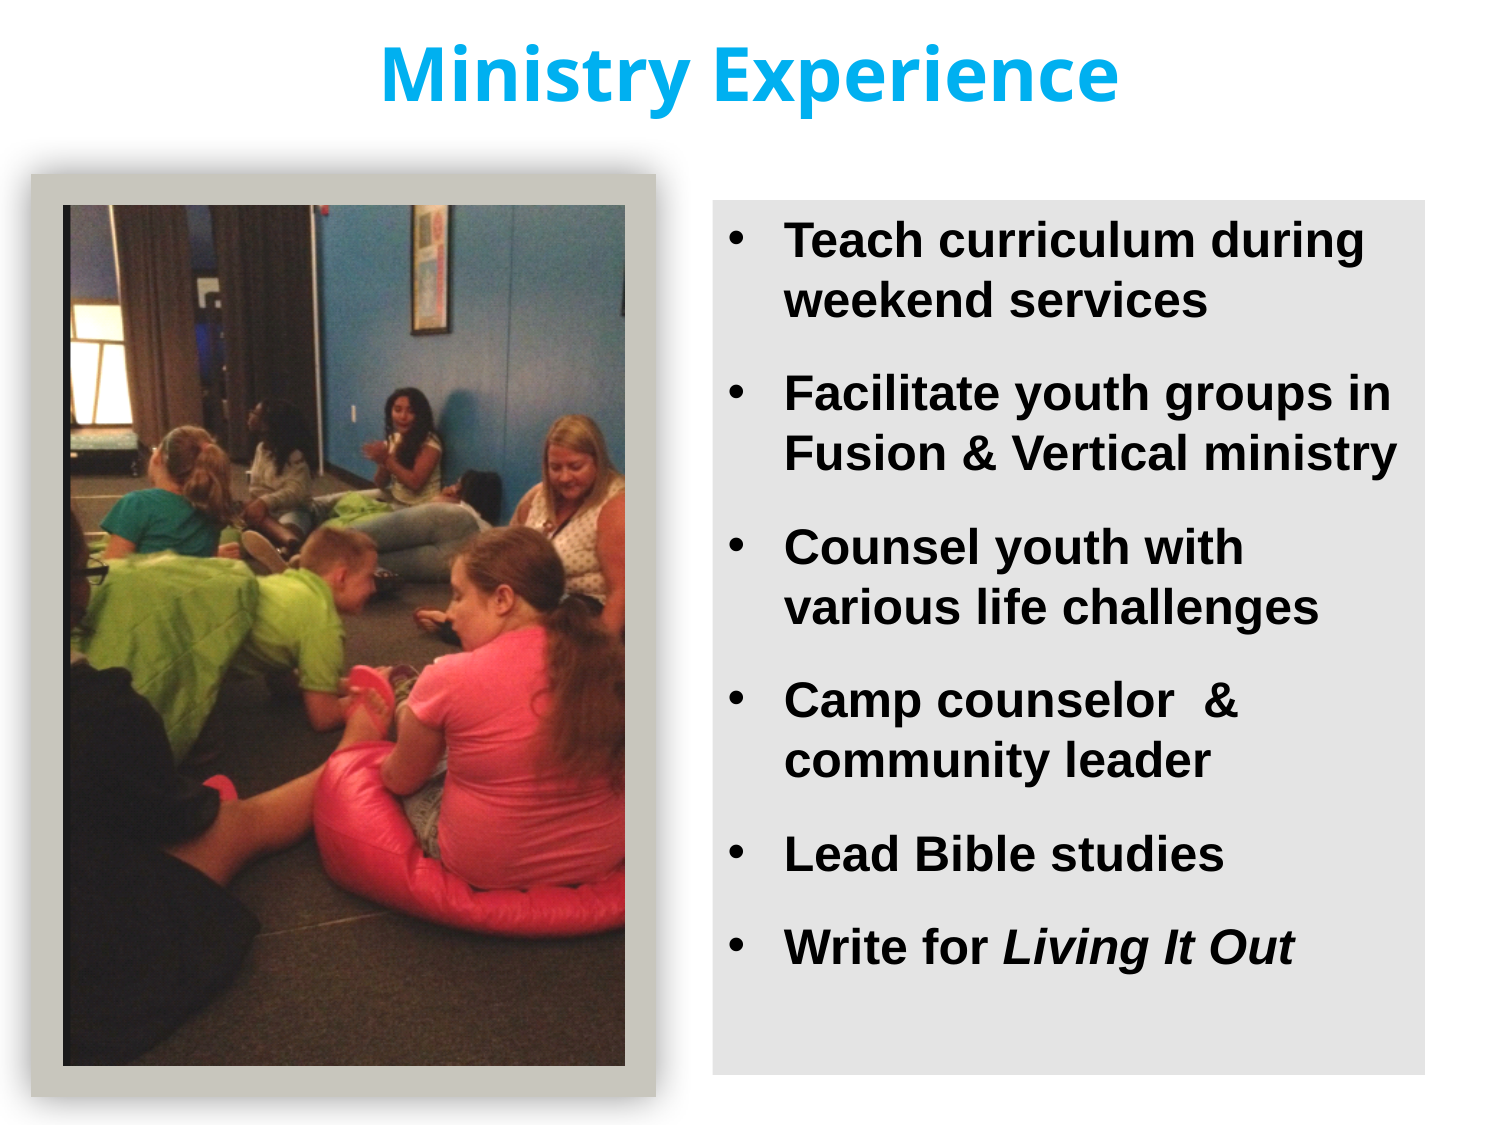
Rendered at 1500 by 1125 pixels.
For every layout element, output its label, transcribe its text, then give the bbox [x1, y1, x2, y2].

list Teach curriculum during weekend services Facilitate youth groups in Fusion & Vertical ministry Counsel youth with various life challenges Camp counselor & community leader Lead Bible studies Write for Living It Out [712, 200, 1425, 1075]
title Ministry Experience [75, 0, 1425, 143]
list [62, 204, 626, 1067]
